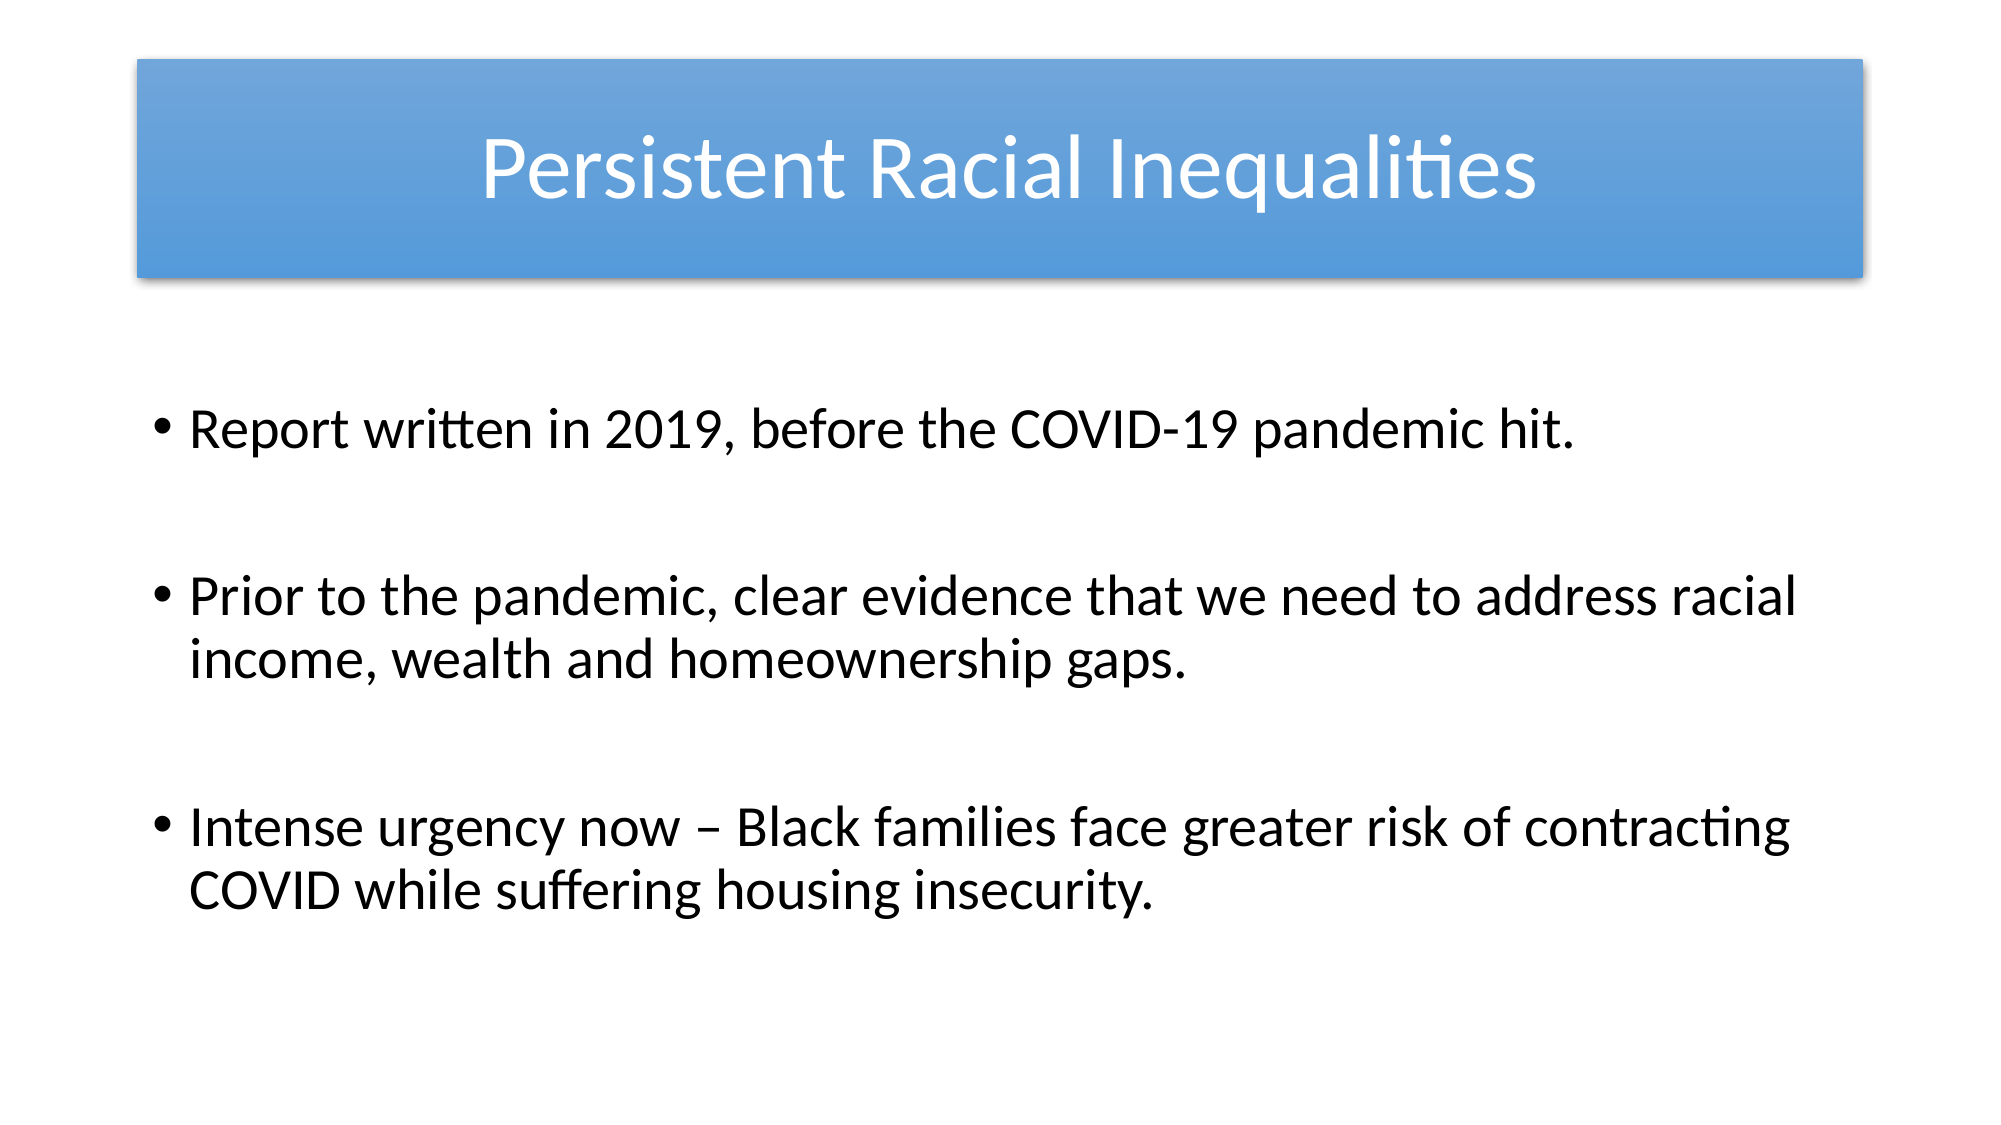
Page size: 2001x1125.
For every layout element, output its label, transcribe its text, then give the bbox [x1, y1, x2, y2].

list Report written in 2019, before the COVID-19 pandemic hit. Prior to the pandemic, clear evidence that we need to address racial income, wealth and homeownership gaps. Intense urgency now – Black families face greater risk of contracting COVID while suffering housing insecurity. [137, 299, 1863, 1014]
title Persistent Racial Inequalities [137, 59, 1863, 278]
